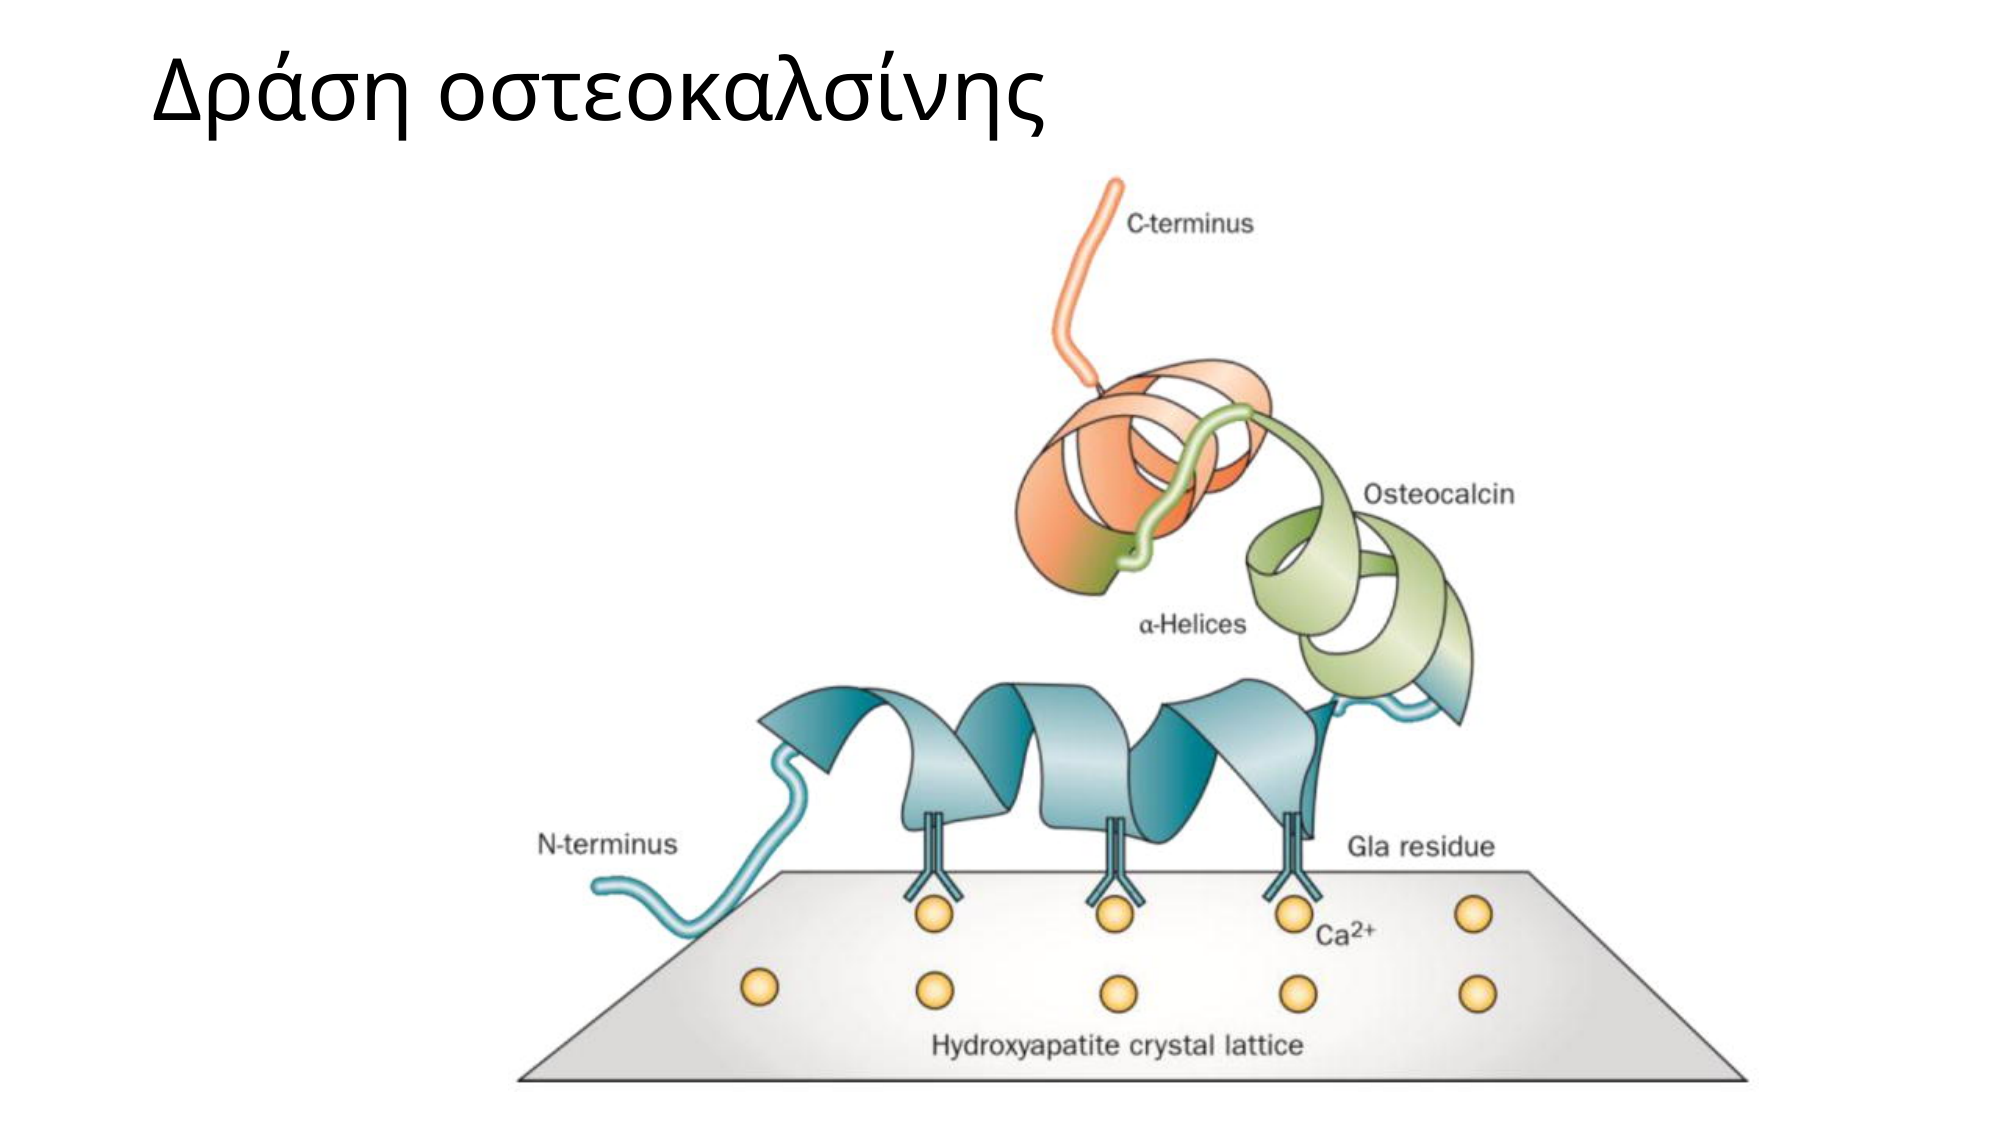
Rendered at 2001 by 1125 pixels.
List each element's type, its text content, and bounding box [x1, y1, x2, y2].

picture [508, 168, 1759, 1093]
title Δράση οστεοκαλσίνης [137, 37, 1863, 147]
